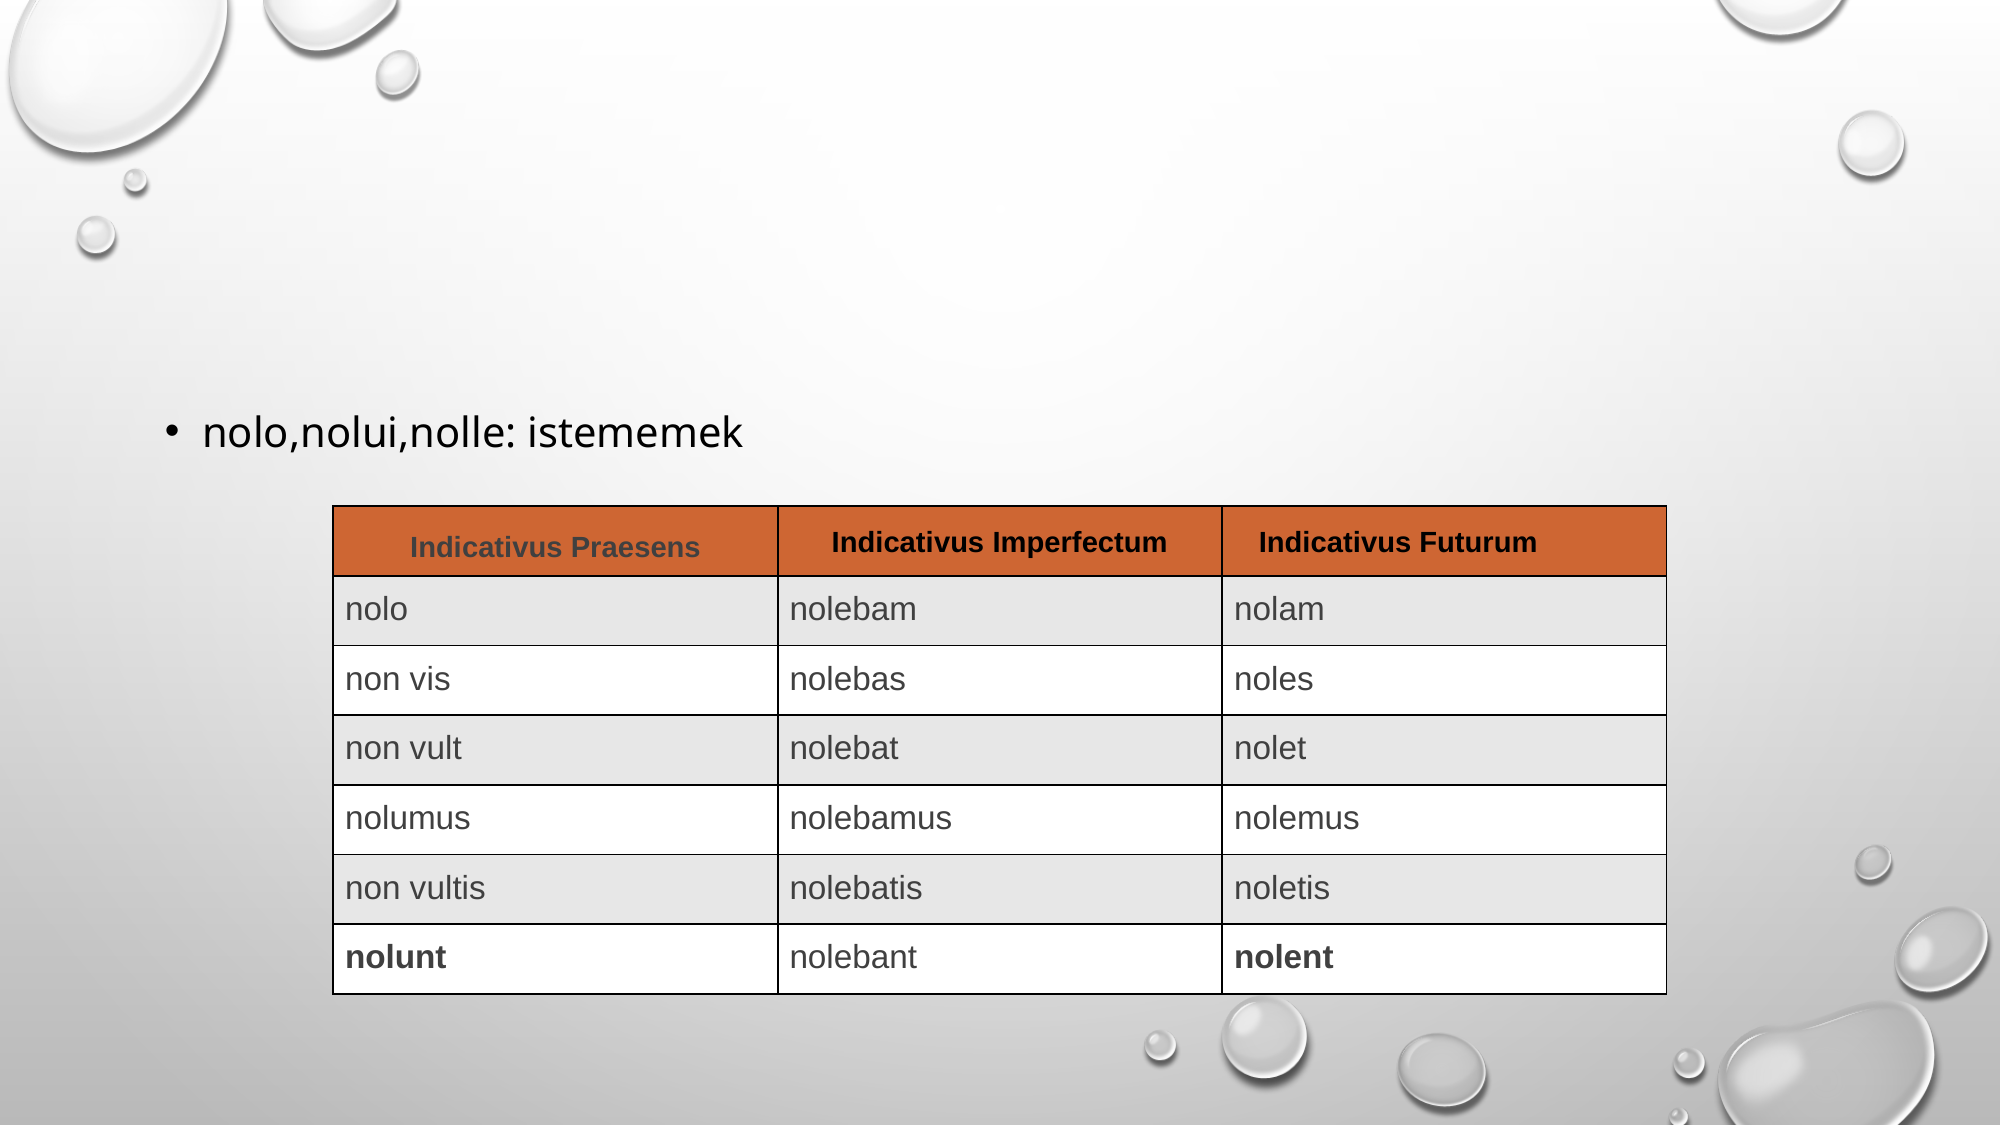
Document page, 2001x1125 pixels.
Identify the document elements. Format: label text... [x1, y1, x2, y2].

table_cell nolebant [779, 925, 1221, 993]
table_cell non vis [334, 646, 777, 714]
table_cell nolent [1223, 925, 1666, 993]
picture [0, 0, 2000, 1125]
table_cell nolam [1223, 577, 1666, 645]
table_cell non vult [334, 716, 777, 784]
table_cell nolumus [334, 786, 777, 854]
table_cell nolet [1223, 716, 1666, 784]
table_cell noles [1223, 646, 1666, 714]
table_cell nolebam [779, 577, 1221, 645]
table_header Indicativus Imperfectum [779, 507, 1221, 575]
table_cell nolebatis [779, 855, 1221, 923]
table_cell nolemus [1223, 786, 1666, 854]
table_cell nolo [334, 577, 777, 645]
table_cell noletis [1223, 855, 1666, 923]
table_cell nolunt [334, 925, 777, 993]
list nolo,nolui,nolle: istememek [149, 388, 1850, 950]
table_header Indicativus Praesens [334, 507, 777, 575]
table_header Indicativus Futurum [1223, 507, 1666, 575]
table_cell non vultis [334, 855, 777, 923]
table_cell nolebamus [779, 786, 1221, 854]
table_cell nolebat [779, 716, 1221, 784]
table_cell nolebas [779, 646, 1221, 714]
